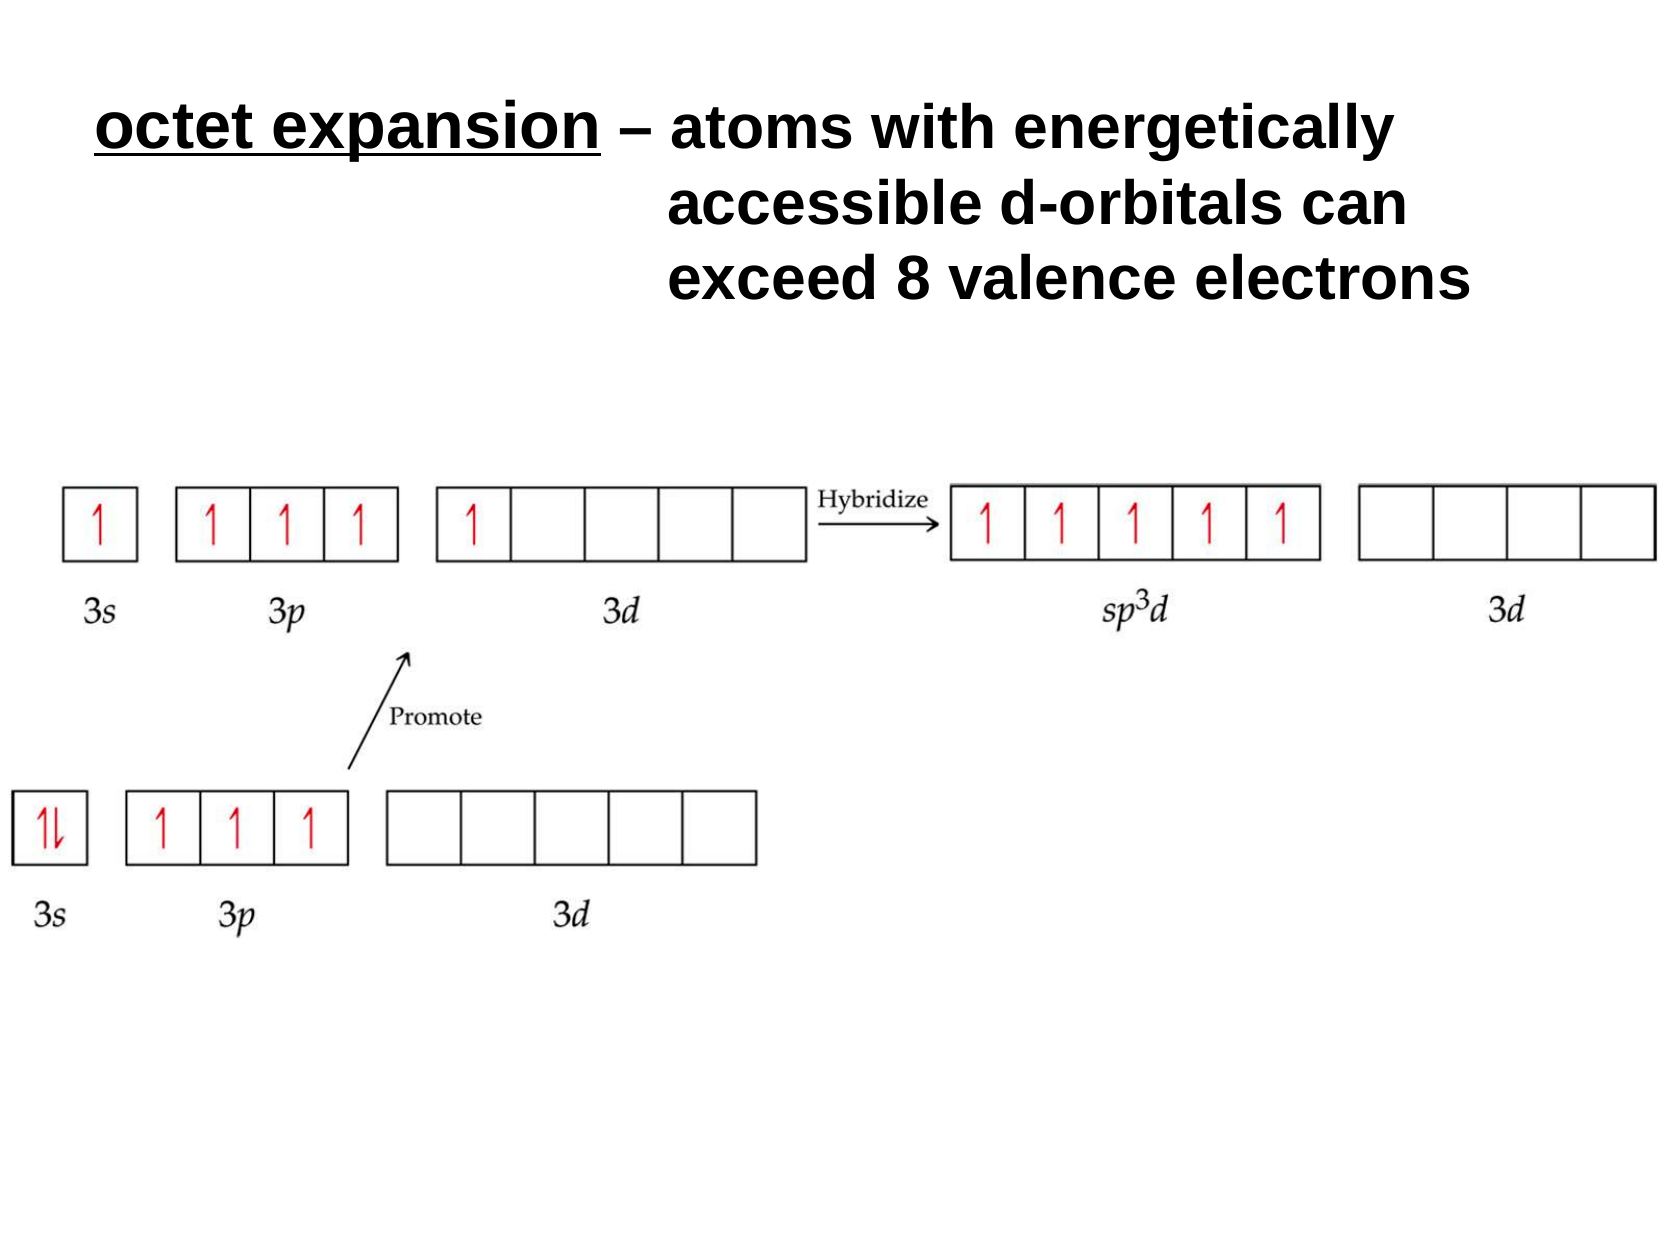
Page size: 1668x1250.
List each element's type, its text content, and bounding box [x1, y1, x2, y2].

text_box octet expansion – atoms with energetically accessible d-orbitals can exceed 8 valence electrons [79, 74, 1580, 320]
picture [2, 476, 1663, 946]
